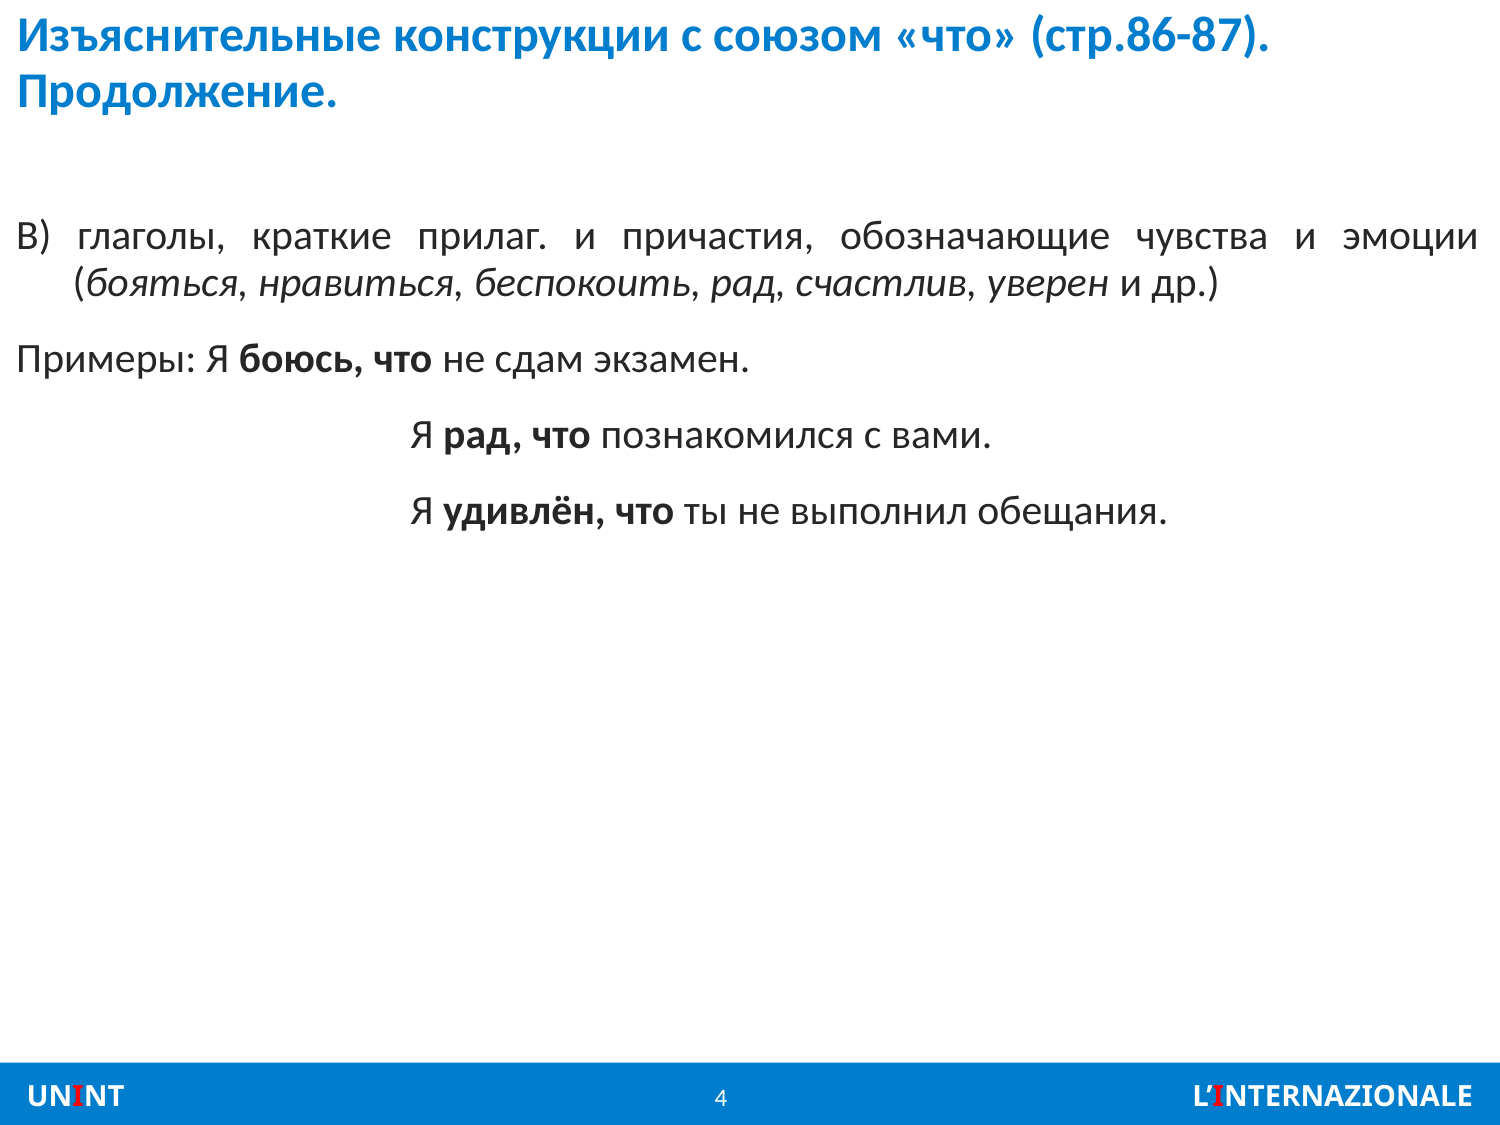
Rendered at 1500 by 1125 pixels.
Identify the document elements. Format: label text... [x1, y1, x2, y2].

slide_number 4 [699, 1074, 801, 1122]
list В) глаголы, краткие прилаг. и причастия, обозначающие чувства и эмоции (бояться, нравиться, беспокоить, рад, счастлив, уверен и др.) Примеры: Я боюсь, что не сдам экзамен. Я рад, что познакомился с вами. Я удивлён, что ты не выполнил обещания. [1, 125, 1495, 1047]
title Изъяснительные конструкции с союзом «что» (стр.86-87). Продолжение. [2, 0, 1495, 114]
